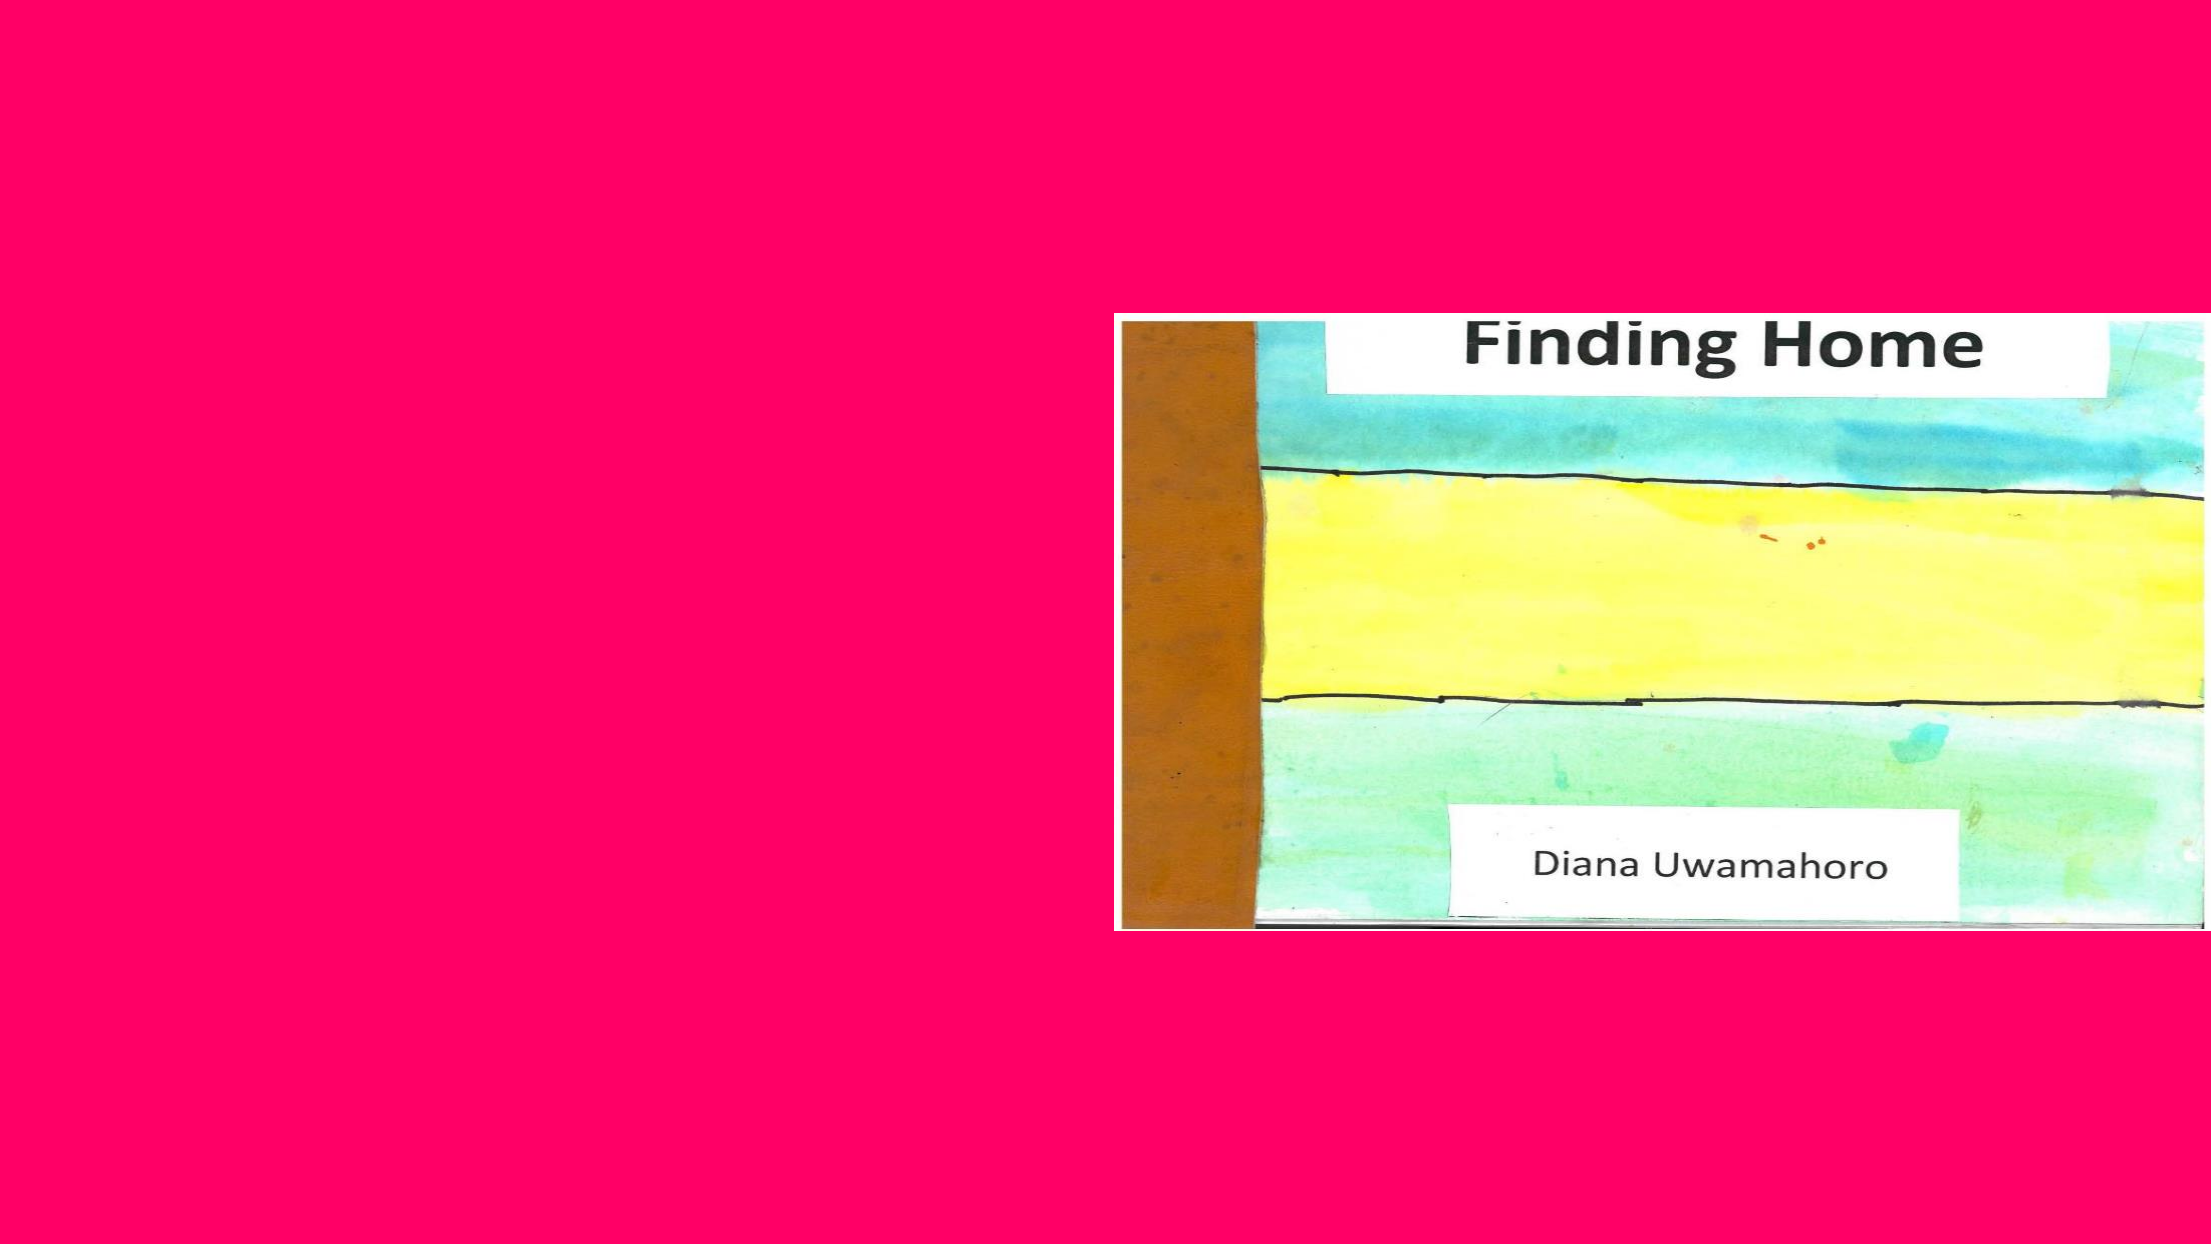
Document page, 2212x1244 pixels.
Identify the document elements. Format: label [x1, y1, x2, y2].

picture [1114, 312, 2212, 931]
